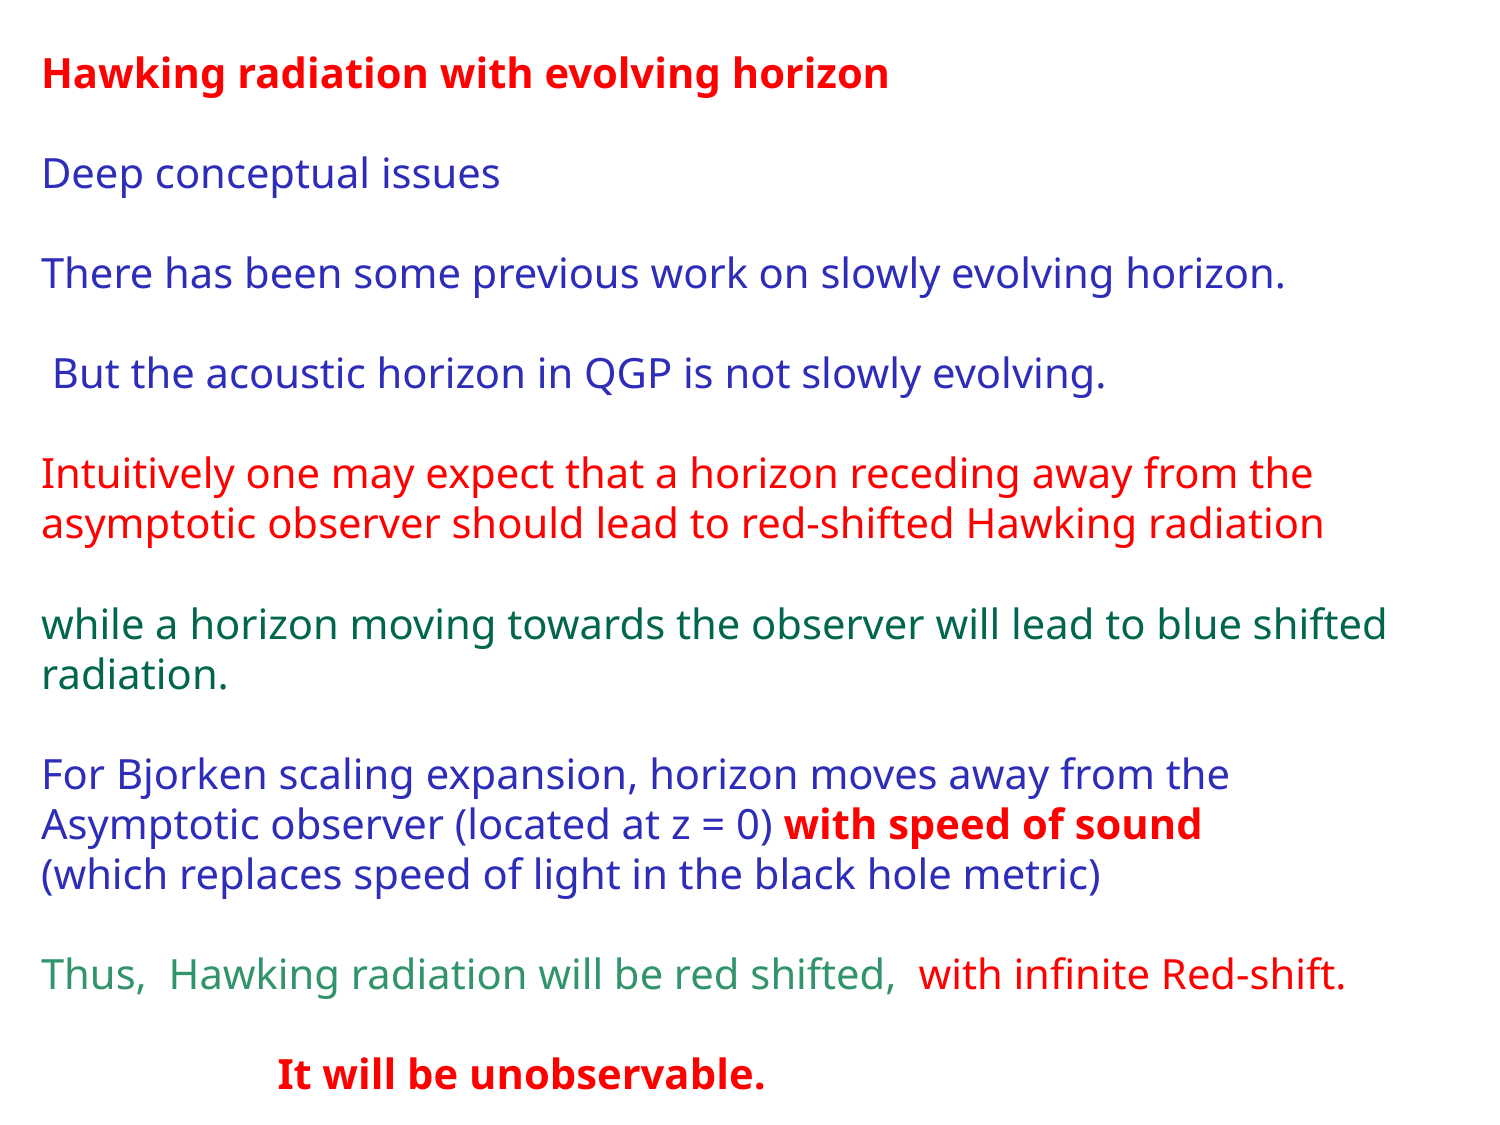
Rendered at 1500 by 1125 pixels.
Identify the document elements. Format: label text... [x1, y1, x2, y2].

text_box Hawking radiation with evolving horizon Deep conceptual issues There has been some previous work on slowly evolving horizon. But the acoustic horizon in QGP is not slowly evolving. Intuitively one may expect that a horizon receding away from the asymptotic observer should lead to red-shifted Hawking radiation while a horizon moving towards the observer will lead to blue shifted radiation. For Bjorken scaling expansion, horizon moves away from the Asymptotic observer (located at z = 0) with speed of sound (which replaces speed of light in the black hole metric) Thus, Hawking radiation will be red shifted, with infinite Red-shift. It will be unobservable. [26, 39, 1500, 1105]
